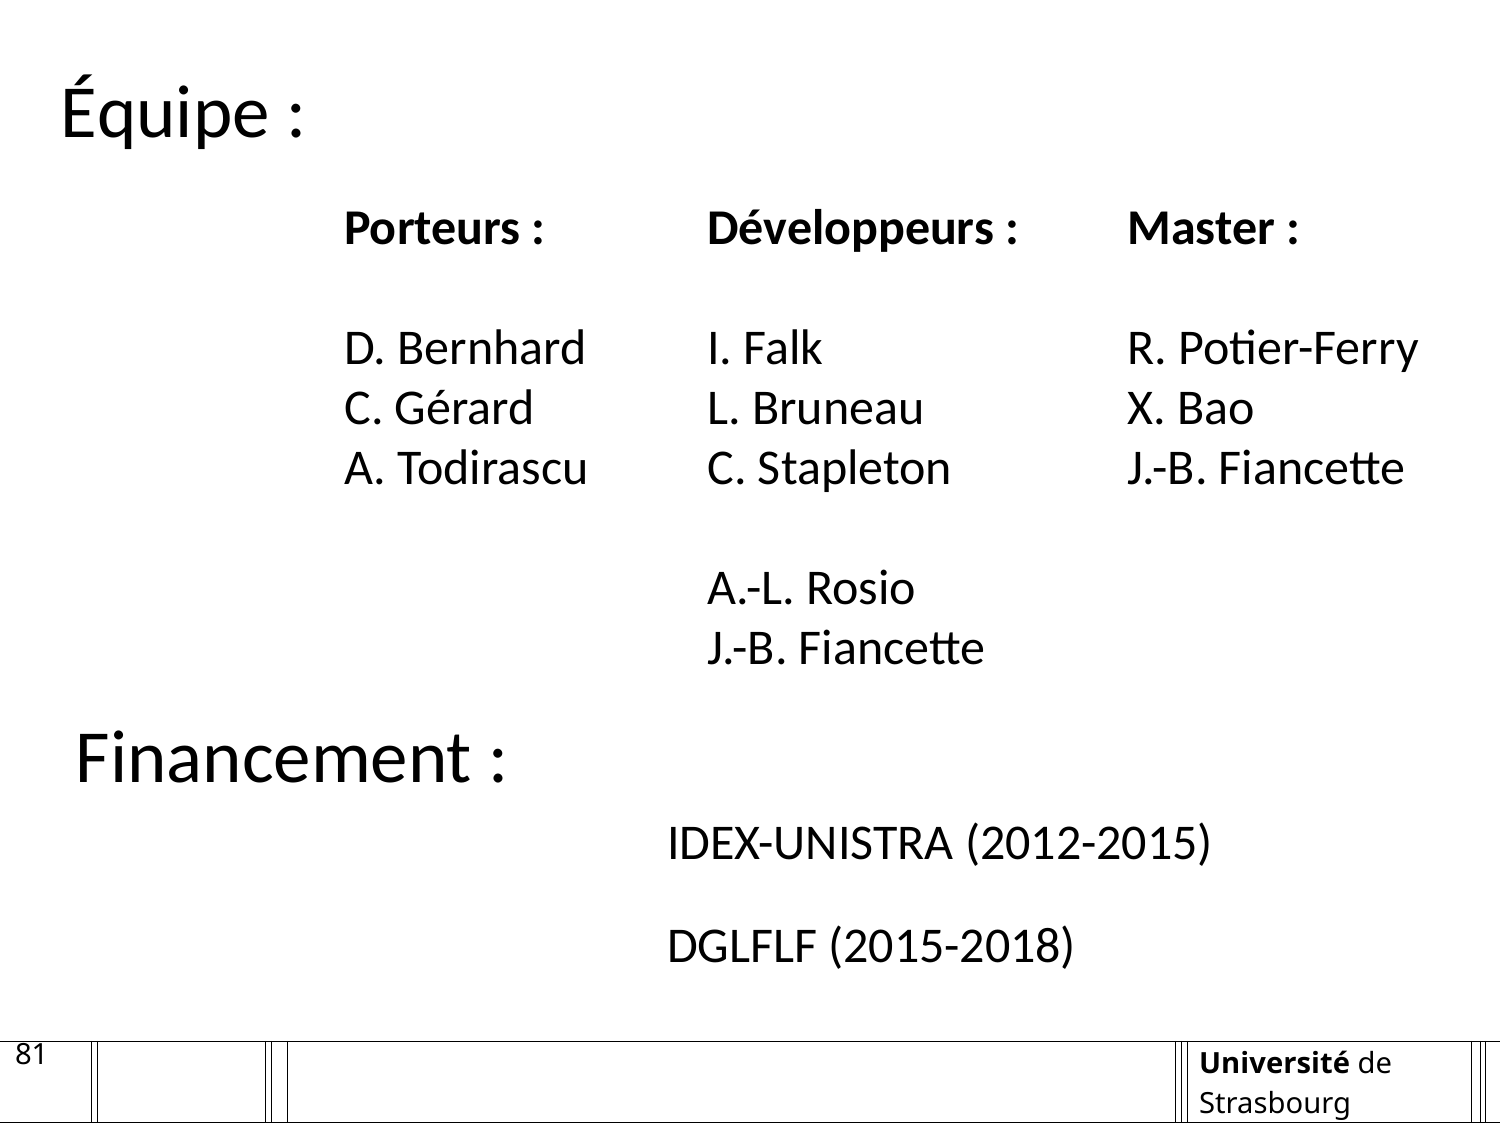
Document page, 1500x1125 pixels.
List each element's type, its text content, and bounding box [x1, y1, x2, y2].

slide_number 81 [0, 1032, 92, 1078]
text_box Développeurs : I. Falk L. Bruneau C. Stapleton A.-L. Rosio J.-B. Fiancette [692, 187, 1055, 682]
text_box IDEX-UNISTRA (2012-2015) [652, 802, 1484, 877]
text_box équipe : [45, 55, 323, 160]
footer [287, 1032, 1175, 1078]
text_box DGLFLF (2015-2018) [652, 905, 1421, 981]
text_box Porteurs : D. Bernhard C. Gérard A. Todirascu [329, 187, 692, 502]
text_box Master : R. Potier-Ferry X. Bao J.-B. Fiancette [1112, 187, 1475, 502]
text_box Financement : [60, 700, 525, 805]
